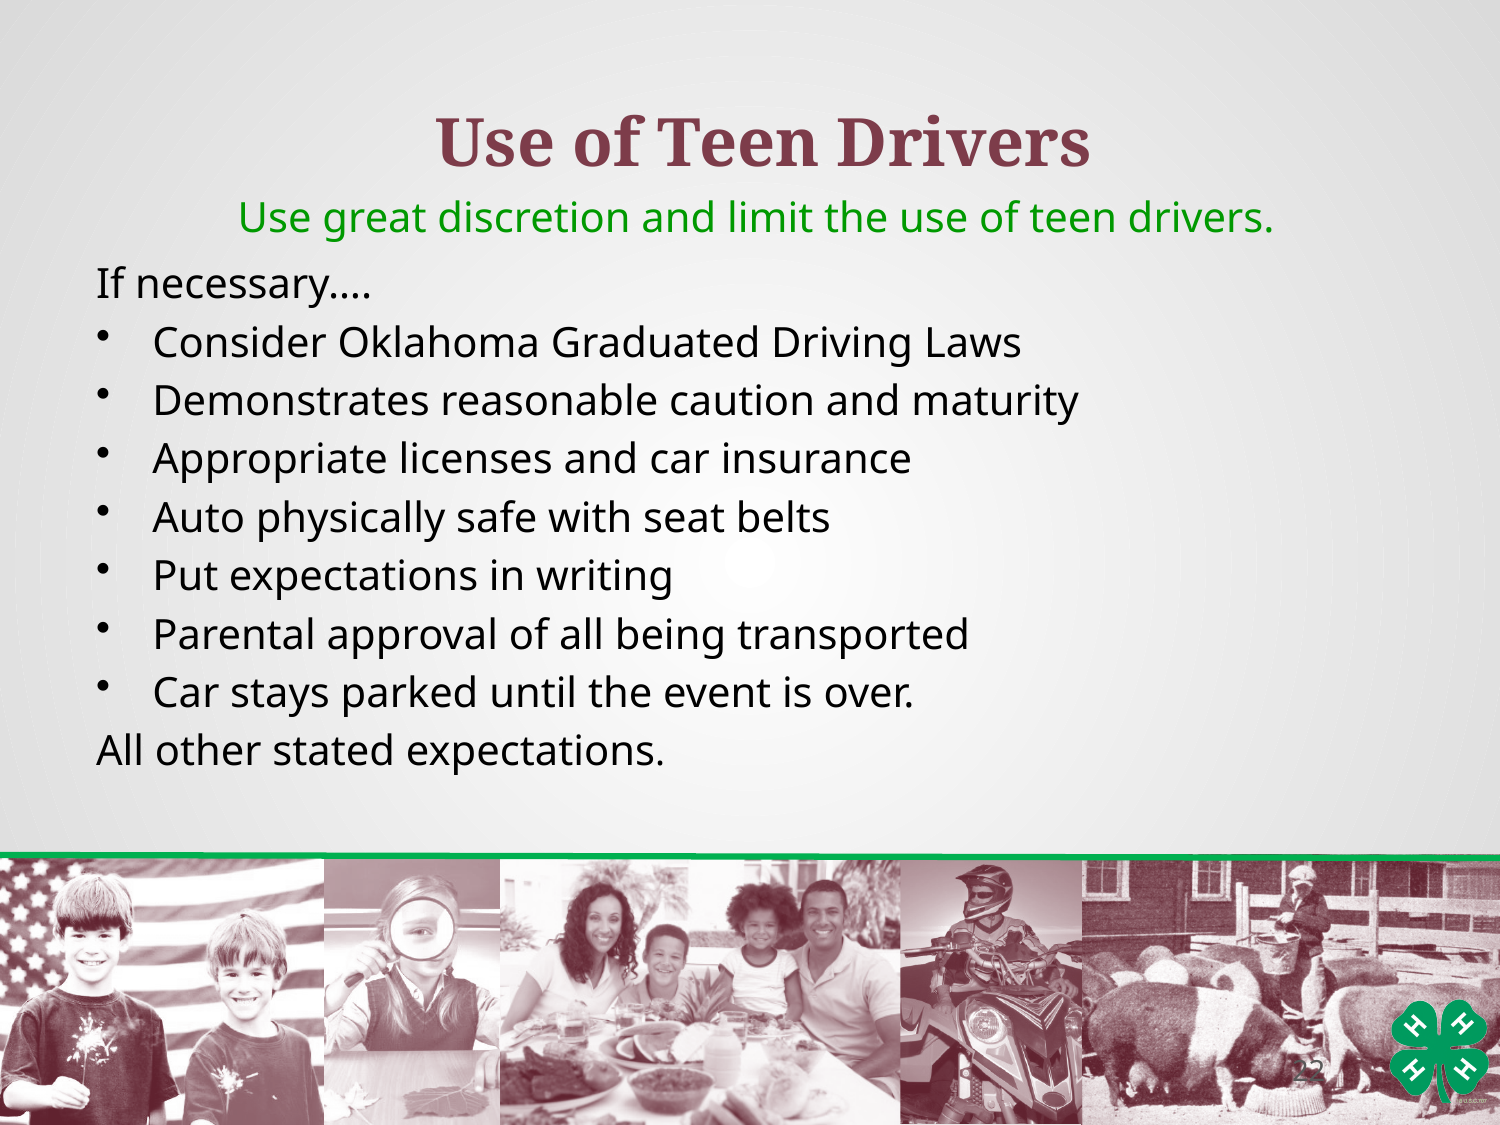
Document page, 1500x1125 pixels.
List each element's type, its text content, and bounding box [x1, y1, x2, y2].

list Use great discretion and limit the use of teen drivers. [125, 204, 1388, 249]
text_box If necessary…. Consider Oklahoma Graduated Driving Laws Demonstrates reasonable caution and maturity Appropriate licenses and car insurance Auto physically safe with seat belts Put expectations in writing Parental approval of all being transported Car stays parked until the event is over. All other stated expectations. [81, 249, 1413, 850]
slide_number 22 [1287, 1042, 1380, 1103]
picture [1385, 996, 1493, 1113]
text_box Use of Teen Drivers [93, 62, 1413, 204]
